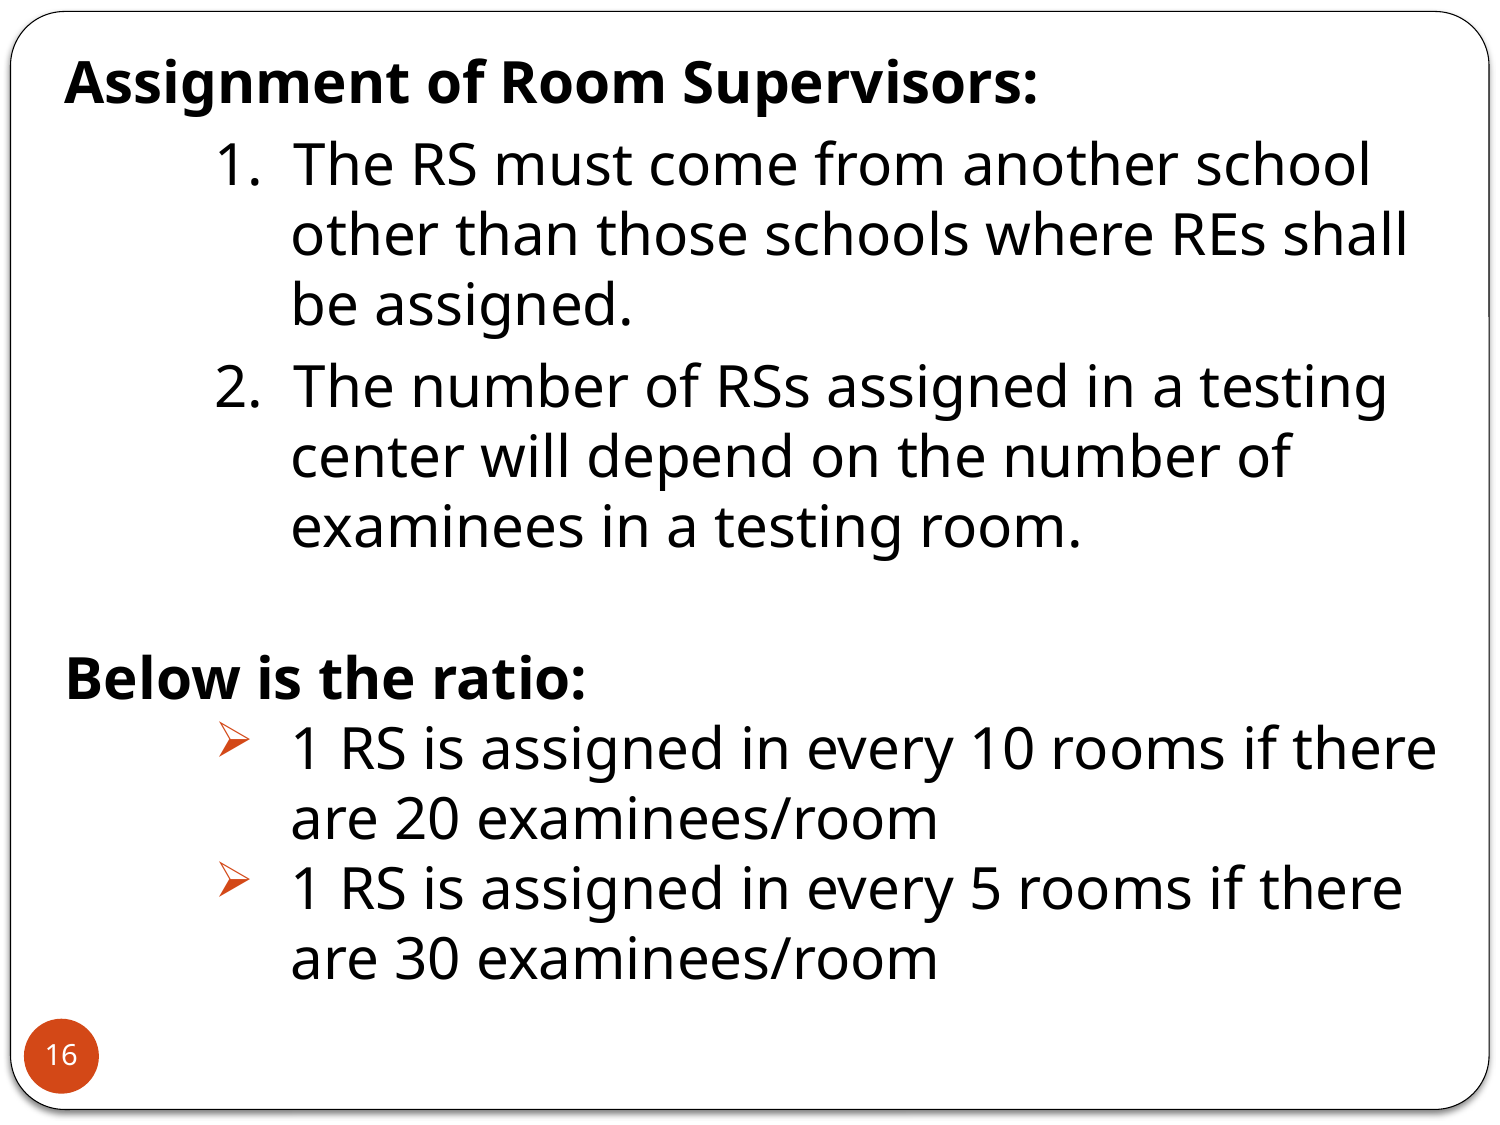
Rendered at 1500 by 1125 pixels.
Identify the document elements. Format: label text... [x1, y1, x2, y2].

list Assignment of Room Supervisors: 1. The RS must come from another school other than those schools where REs shall be assigned. 2. The number of RSs assigned in a testing center will depend on the number of examinees in a testing room. Below is the ratio: 1 RS is assigned in every 10 rooms if there are 20 examinees/room 1 RS is assigned in every 5 rooms if there are 30 examinees/room [50, 37, 1463, 1100]
slide_number 16 [23, 1020, 50, 1092]
